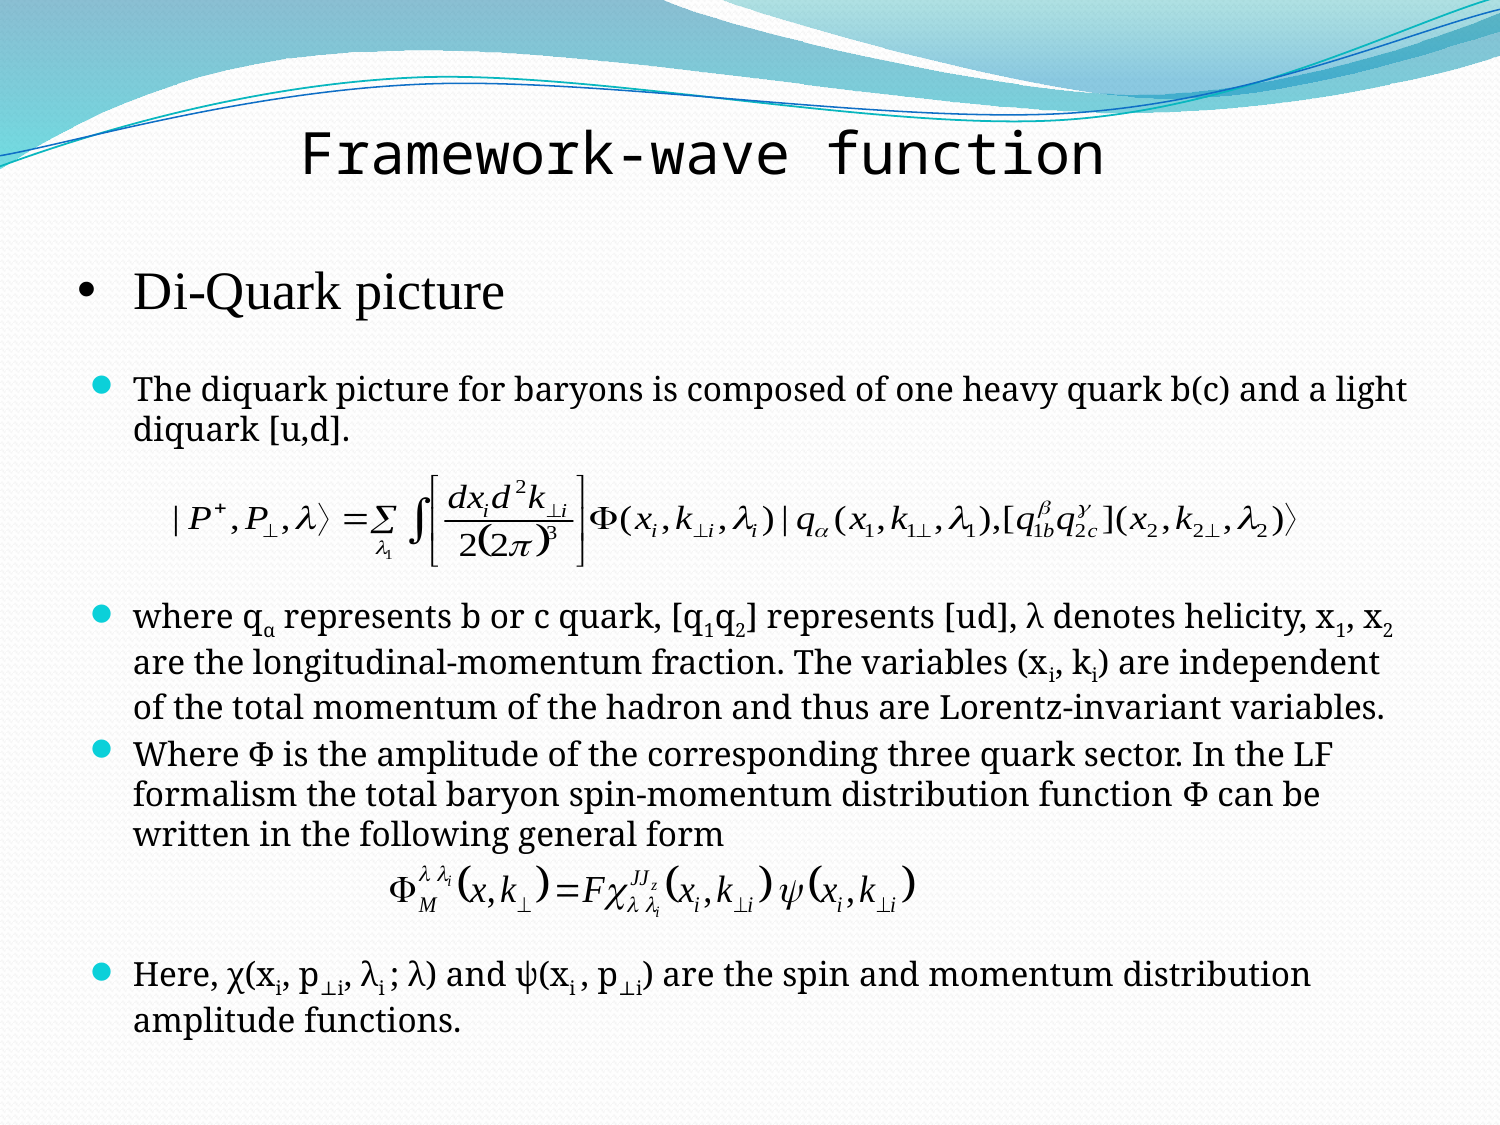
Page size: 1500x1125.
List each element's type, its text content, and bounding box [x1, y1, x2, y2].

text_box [383, 857, 917, 929]
text_box Di-Quark picture [62, 255, 1076, 373]
list The diquark picture for baryons is composed of one heavy quark b(c) and a light diquark [u,d]. where qα represents b or c quark, [q1q2] represents [ud], λ denotes helicity, x1, x2 are the longitudinal-momentum fraction. The variables (xi, ki) are independent of the total momentum of the hadron and thus are Lorentz-invariant variables. Where Φ is the amplitude of the corresponding three quark sector. In the LF formalism the total baryon spin-momentum distribution function Φ can be written in the following general form Here, χ(xi, p⊥i, λi ; λ) and ψ(xi , p⊥i) are the spin and momentum distribution amplitude functions. [75, 314, 1425, 1083]
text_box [168, 467, 1306, 575]
text_box Framework-wave function [100, 101, 1306, 200]
